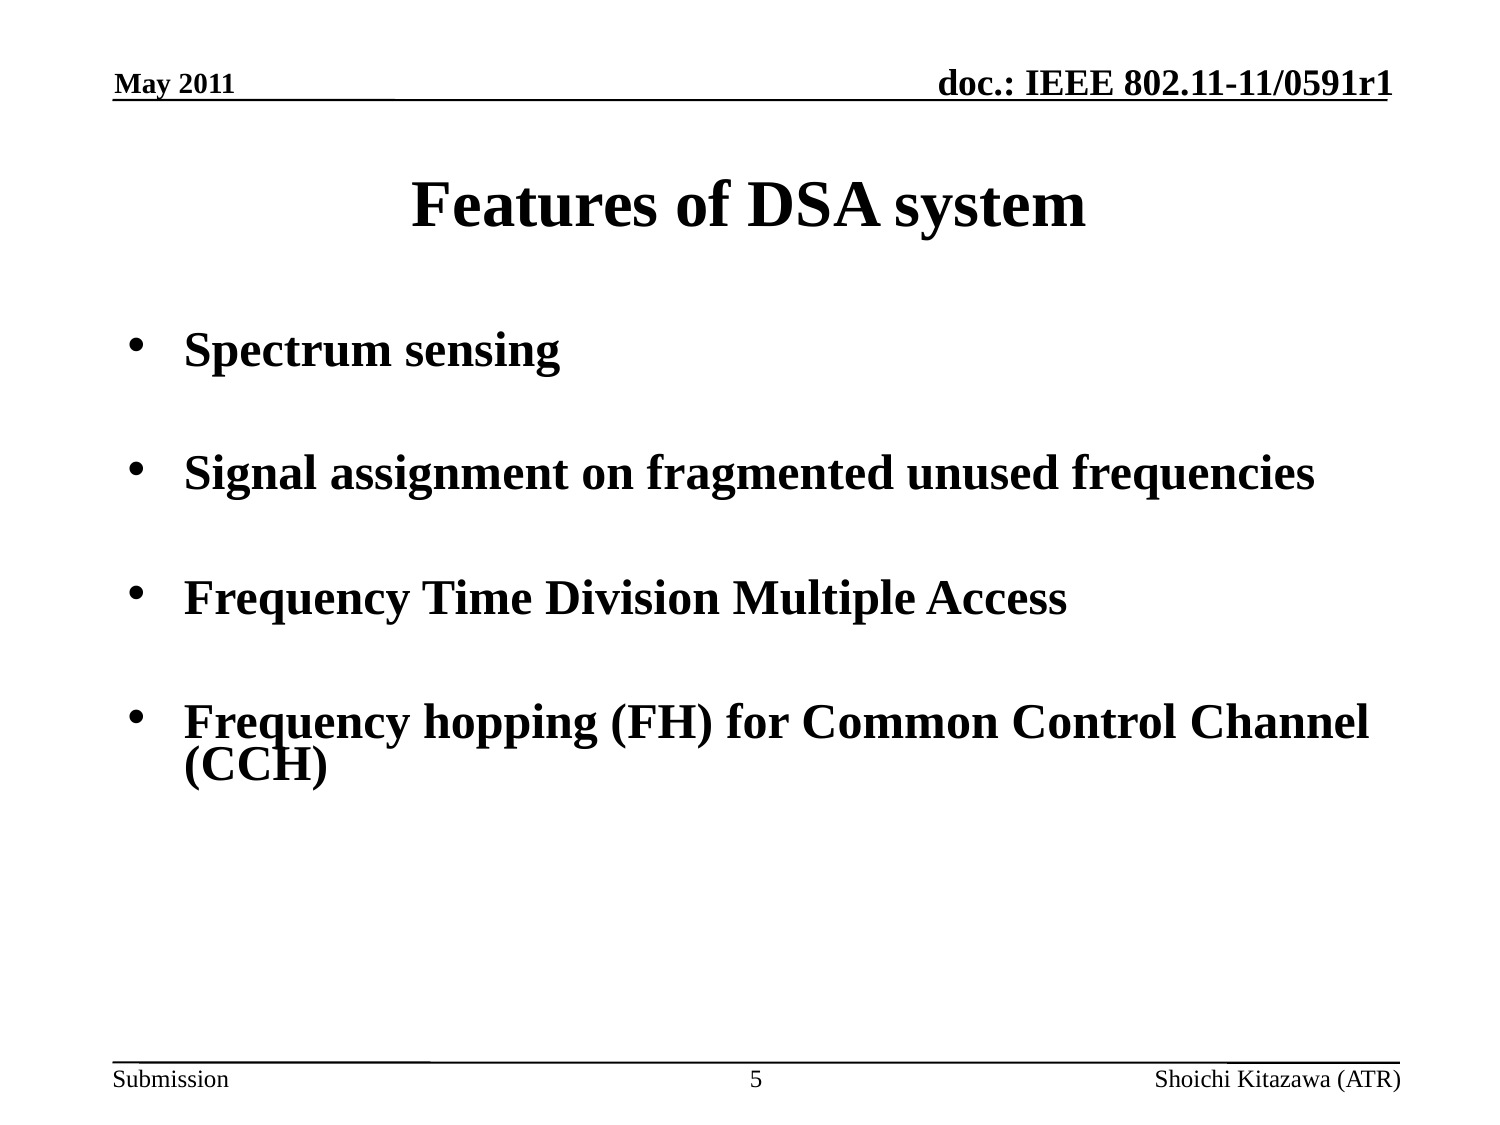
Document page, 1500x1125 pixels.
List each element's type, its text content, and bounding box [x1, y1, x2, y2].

slide_number 5 [712, 1061, 800, 1123]
title Features of DSA system [112, 112, 1388, 288]
footer Shoichi Kitazawa (ATR) [878, 1061, 1402, 1093]
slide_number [114, 54, 423, 100]
list Spectrum sensing Signal assignment on fragmented unused frequencies Frequency Time Division Multiple Access Frequency hopping (FH) for Common Control Channel (CCH) [112, 324, 1388, 1000]
